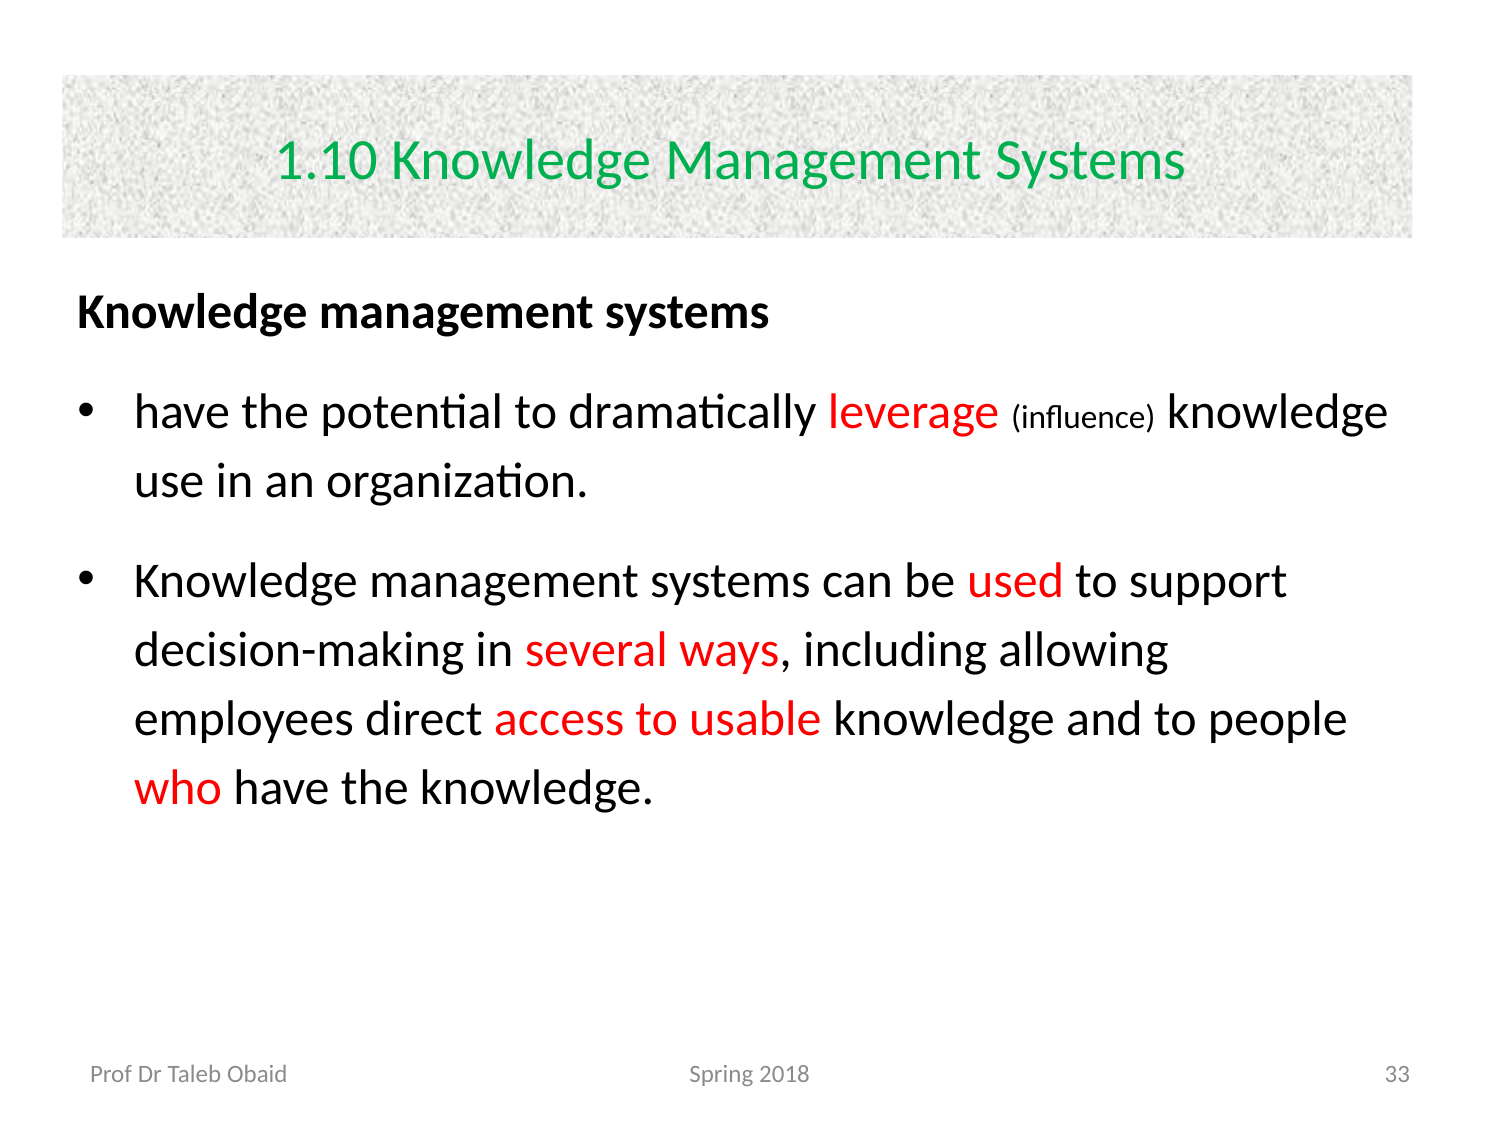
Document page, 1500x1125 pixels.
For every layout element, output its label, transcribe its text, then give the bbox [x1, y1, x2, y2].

slide_number Prof Dr Taleb Obaid [75, 1042, 425, 1103]
slide_number 33 [1074, 1042, 1425, 1103]
title 1.10 Knowledge Management Systems [62, 75, 1413, 238]
subtitle Knowledge management systems have the potential to dramatically leverage (influence) knowledge use in an organization. Knowledge management systems can be used to support decision-making in several ways, including allowing employees direct access to usable knowledge and to people who have the knowledge. [62, 262, 1413, 1025]
footer Spring 2018 [512, 1042, 988, 1103]
